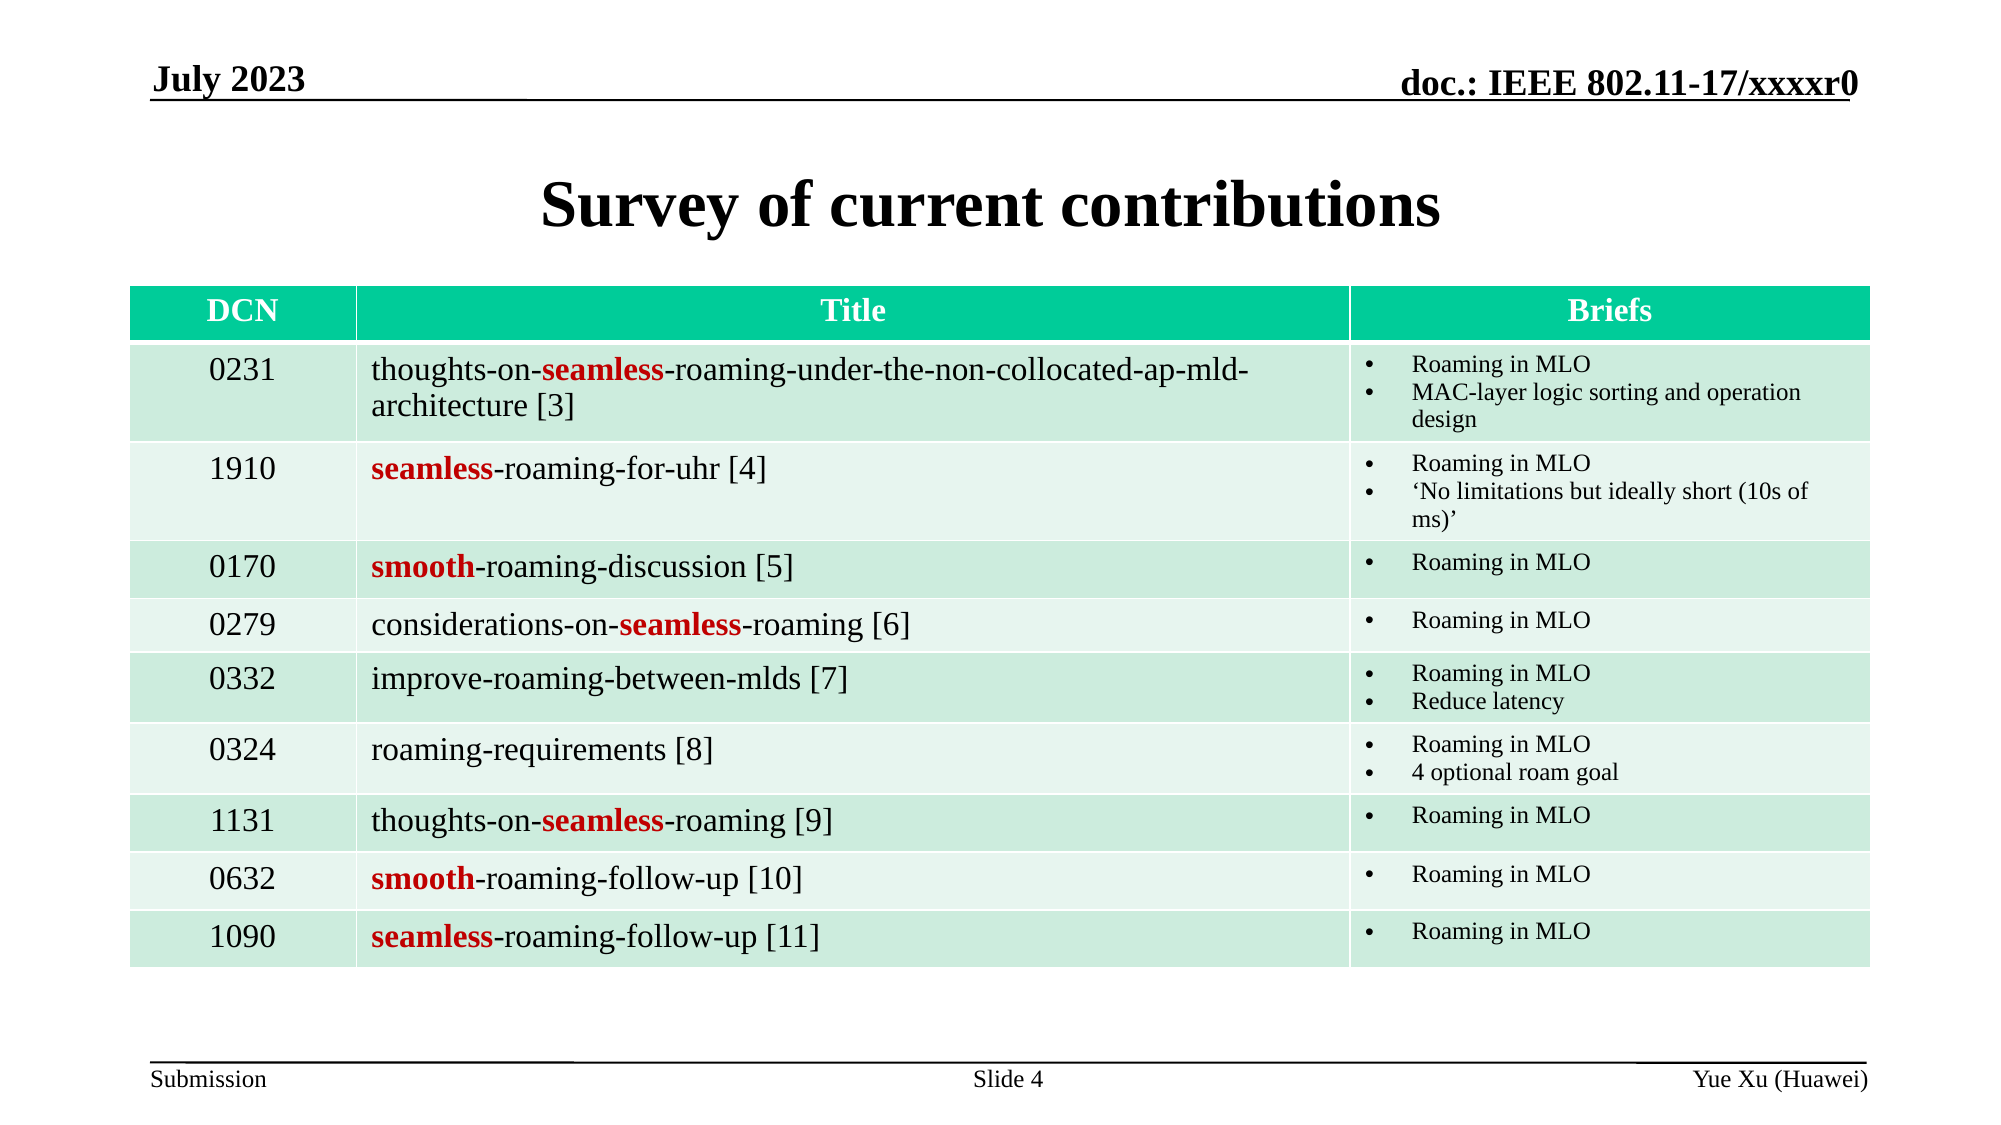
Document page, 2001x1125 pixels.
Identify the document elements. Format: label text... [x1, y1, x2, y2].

table_cell 0632 [130, 853, 356, 909]
table_cell Roaming in MLO 4 optional roam goal [1351, 724, 1870, 793]
table_cell Roaming in MLO [1351, 541, 1870, 598]
table_cell thoughts-on-seamless-roaming [9] [357, 795, 1349, 851]
table_cell Roaming in MLO [1351, 795, 1870, 851]
table_cell 0279 [130, 599, 356, 651]
footer Yue Xu (Huawei) [1171, 1061, 1869, 1093]
table_cell 0170 [130, 541, 356, 598]
table_cell thoughts-on-seamless-roaming-under-the-non-collocated-ap-mld-architecture [3] [357, 345, 1349, 441]
table_header Title [357, 286, 1349, 340]
table_header DCN [130, 286, 356, 340]
table_cell Roaming in MLO [1351, 911, 1870, 967]
table_cell Roaming in MLO ‘No limitations but ideally short (10s of ms)’ [1351, 443, 1870, 540]
table_cell improve-roaming-between-mlds [7] [357, 653, 1349, 722]
table_cell roaming-requirements [8] [357, 724, 1349, 793]
table_cell considerations-on-seamless-roaming [6] [357, 599, 1349, 651]
slide_number Slide 4 [950, 1061, 1067, 1123]
table_cell 0324 [130, 724, 356, 793]
table_cell 1910 [130, 443, 356, 540]
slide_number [152, 54, 563, 100]
table_cell Roaming in MLO MAC-layer logic sorting and operation design [1351, 345, 1870, 441]
table_cell Roaming in MLO [1351, 599, 1870, 651]
table_cell Roaming in MLO Reduce latency [1351, 653, 1870, 722]
table_cell Roaming in MLO [1351, 853, 1870, 909]
table_cell seamless-roaming-for-uhr [4] [357, 443, 1349, 540]
title Survey of current contributions [149, 112, 1850, 284]
table_cell seamless-roaming-follow-up [11] [357, 911, 1349, 967]
table_cell 0332 [130, 653, 356, 722]
table_header Briefs [1351, 286, 1870, 340]
table_cell smooth-roaming-discussion [5] [357, 541, 1349, 598]
table_cell 1131 [130, 795, 356, 851]
table_cell smooth-roaming-follow-up [10] [357, 853, 1349, 909]
table_cell 0231 [130, 345, 356, 441]
table_cell 1090 [130, 911, 356, 967]
